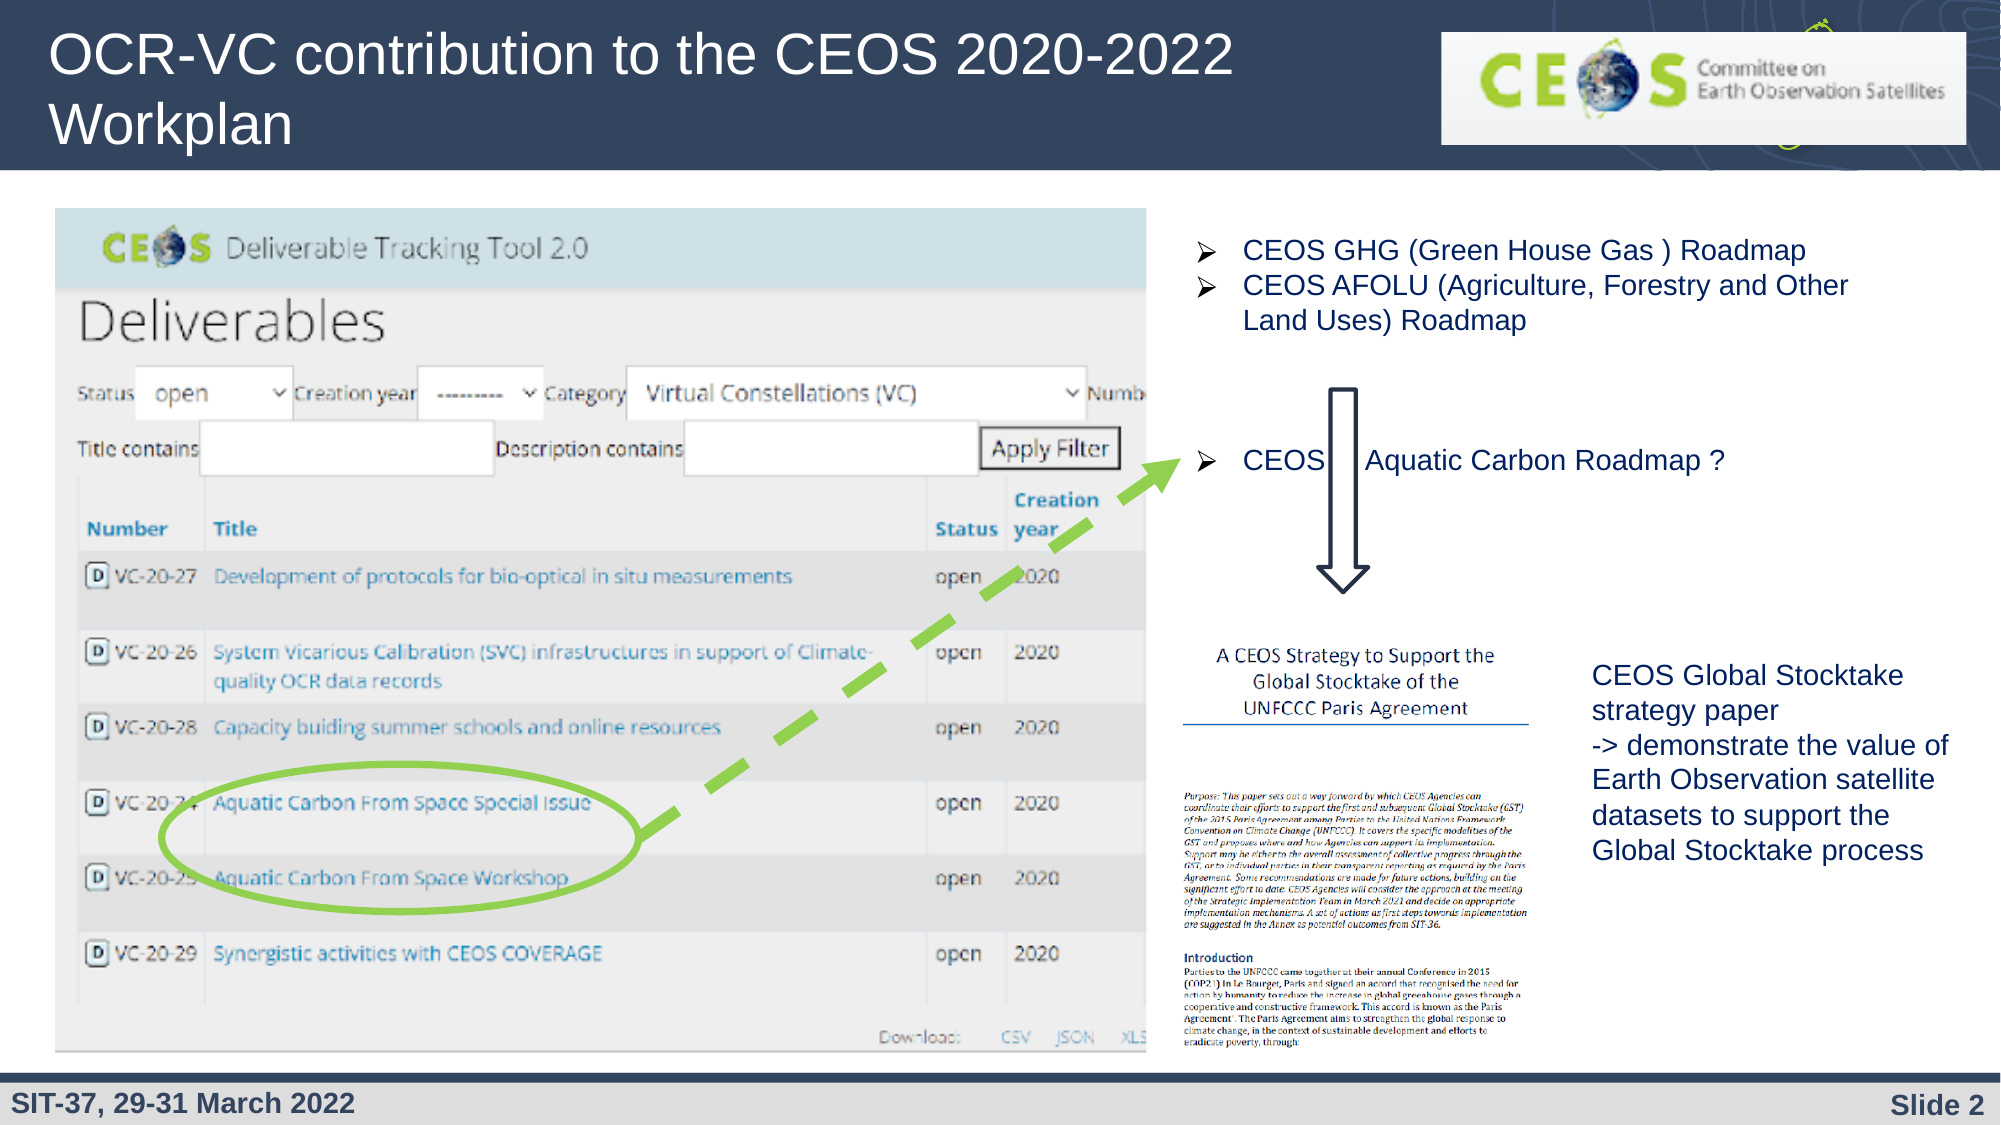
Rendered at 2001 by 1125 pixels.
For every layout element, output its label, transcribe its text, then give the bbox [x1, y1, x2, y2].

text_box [638, 433, 1921, 839]
picture [1441, 18, 1967, 150]
text_box OCR-VC contribution to the CEOS 2020-2022 Workplan [33, 8, 1341, 164]
picture [54, 208, 1147, 1053]
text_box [1166, 223, 1984, 1053]
